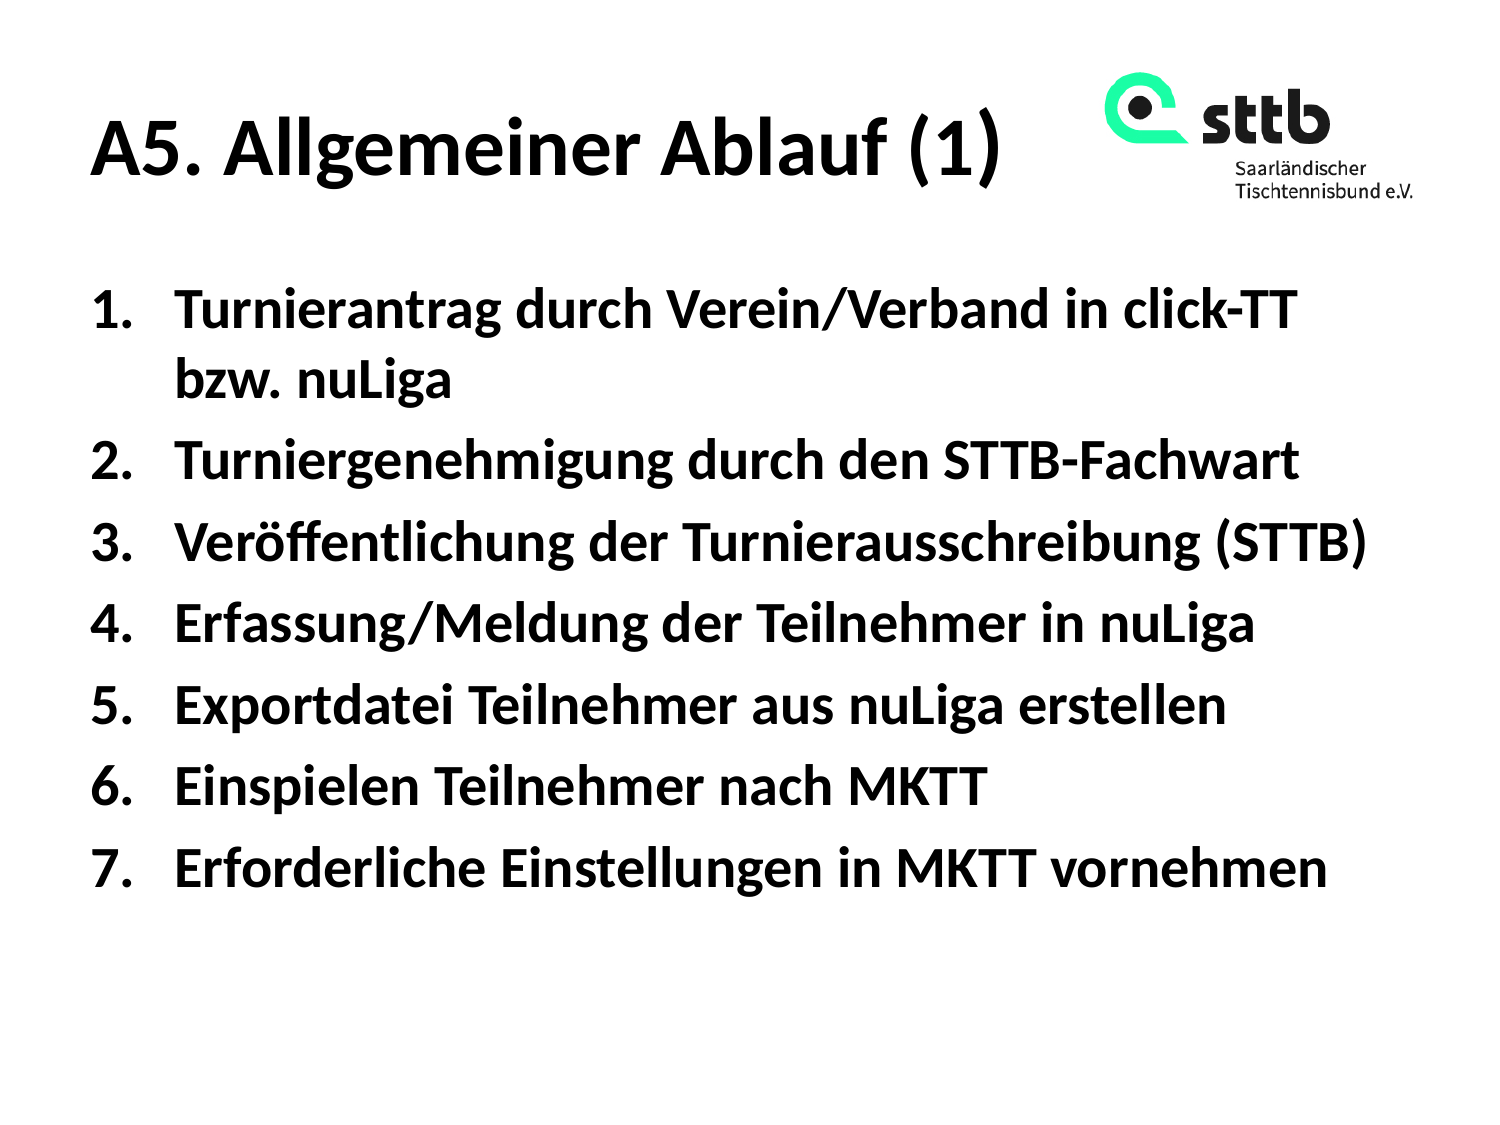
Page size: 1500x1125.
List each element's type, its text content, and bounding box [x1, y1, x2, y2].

picture [1033, 0, 1484, 278]
list Turnierantrag durch Verein/Verband in click-TT bzw. nuLiga Turniergenehmigung durch den STTB-Fachwart Veröffentlichung der Turnierausschreibung (STTB) Erfassung/Meldung der Teilnehmer in nuLiga Exportdatei Teilnehmer aus nuLiga erstellen Einspielen Teilnehmer nach MKTT Erforderliche Einstellungen in MKTT vornehmen [75, 262, 1425, 1005]
title A5. Allgemeiner Ablauf (1) [75, 45, 1028, 233]
